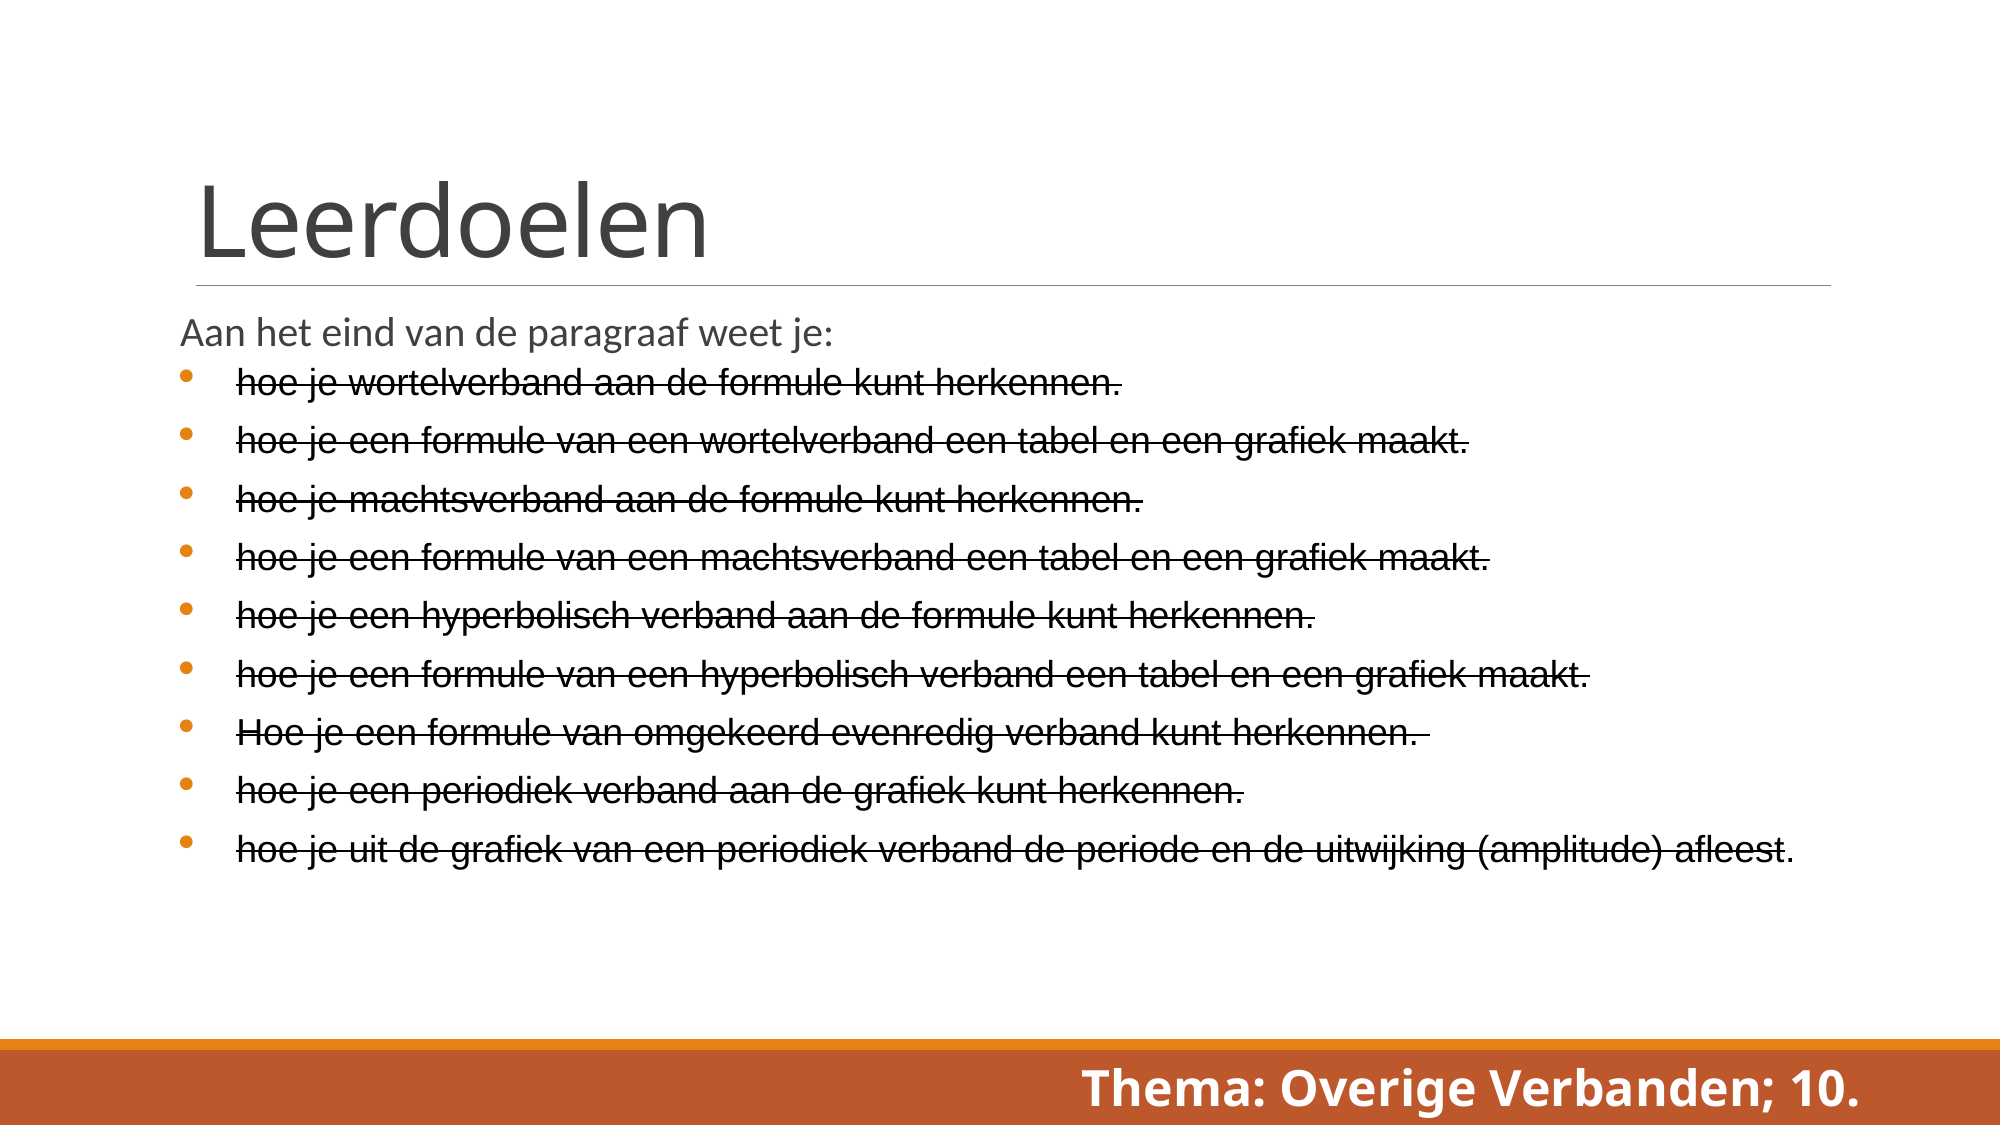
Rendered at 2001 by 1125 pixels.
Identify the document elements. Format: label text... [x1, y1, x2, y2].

text_box Thema: Overige Verbanden; 10. Machtsverbanden [957, 1049, 1985, 1125]
list Aan het eind van de paragraaf weet je: hoe je wortelverband aan de formule kunt herkennen. hoe je een formule van een wortelverband een tabel en een grafiek maakt. hoe je machtsverband aan de formule kunt herkennen. hoe je een formule van een machtsverband een tabel en een grafiek maakt. hoe je een hyperbolisch verband aan de formule kunt herkennen. hoe je een formule van een hyperbolisch verband een tabel en een grafiek maakt. Hoe je een formule van omgekeerd evenredig verband kunt herkennen. hoe je een periodiek verband aan de grafiek kunt herkennen. hoe je uit de grafiek van een periodiek verband de periode en de uitwijking (amplitude) afleest. [180, 302, 1830, 963]
title Leerdoelen [180, 47, 1830, 285]
